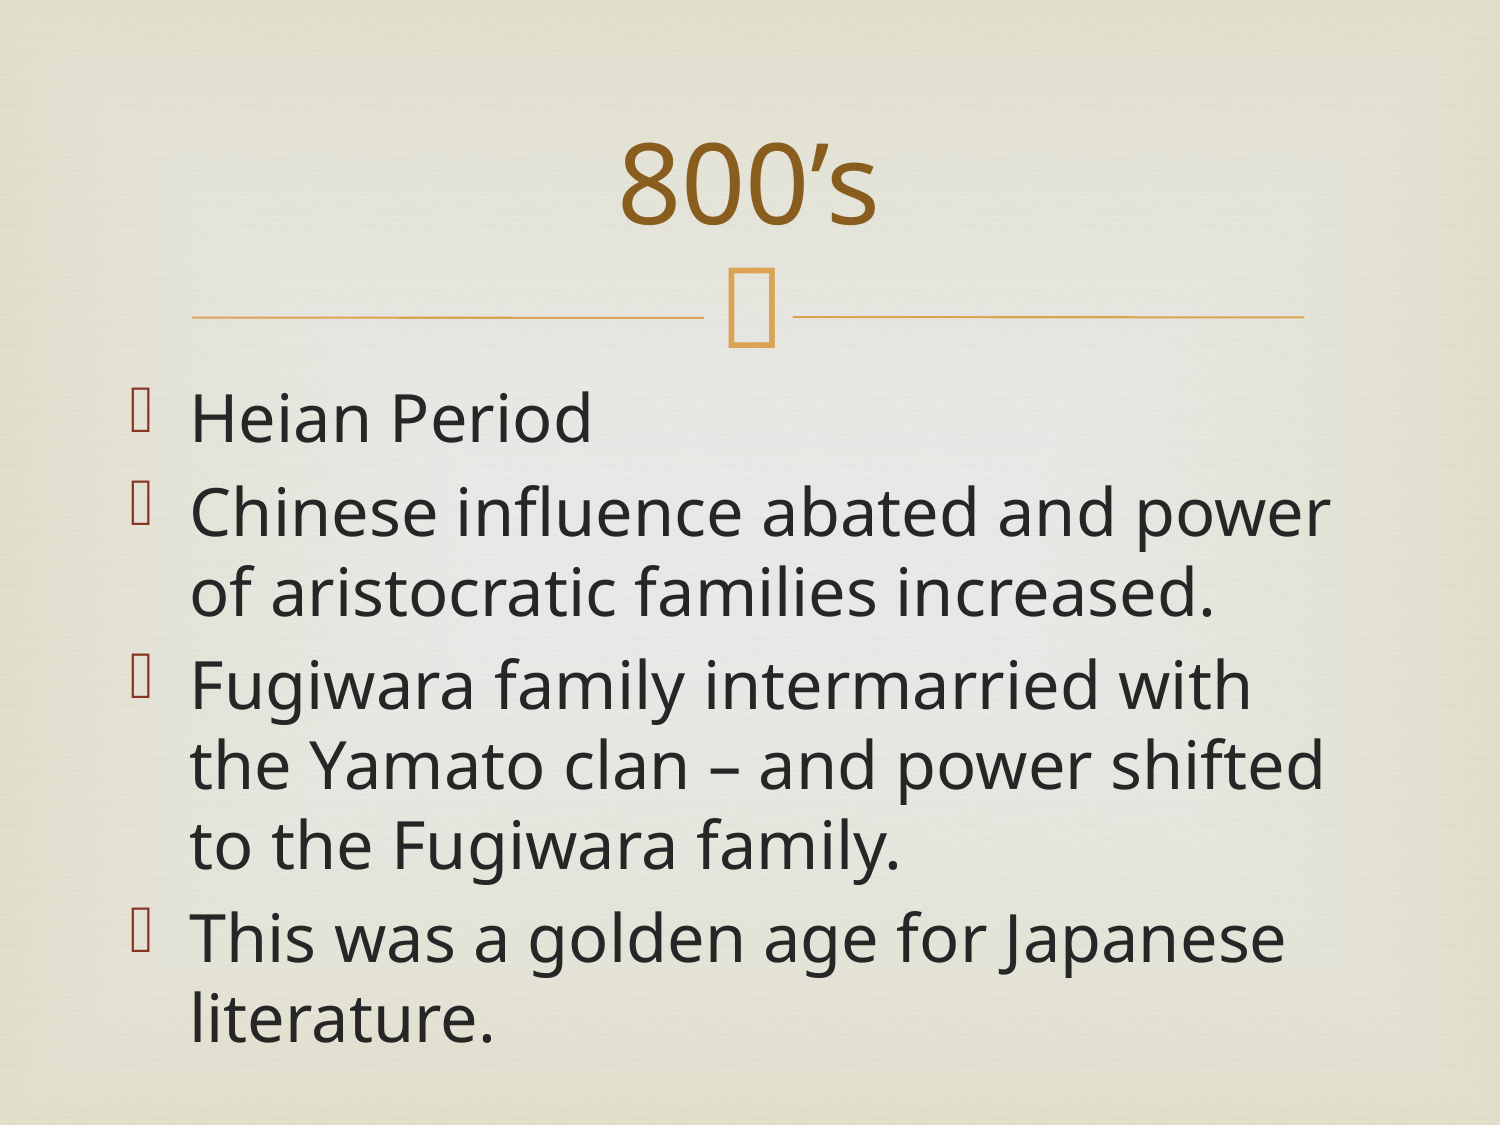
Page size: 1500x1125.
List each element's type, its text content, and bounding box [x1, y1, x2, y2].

list Heian Period Chinese influence abated and power of aristocratic families increased. Fugiwara family intermarried with the Yamato clan – and power shifted to the Fugiwara family. This was a golden age for Japanese literature. [114, 368, 1386, 1005]
title 800’s [112, 93, 1386, 267]
